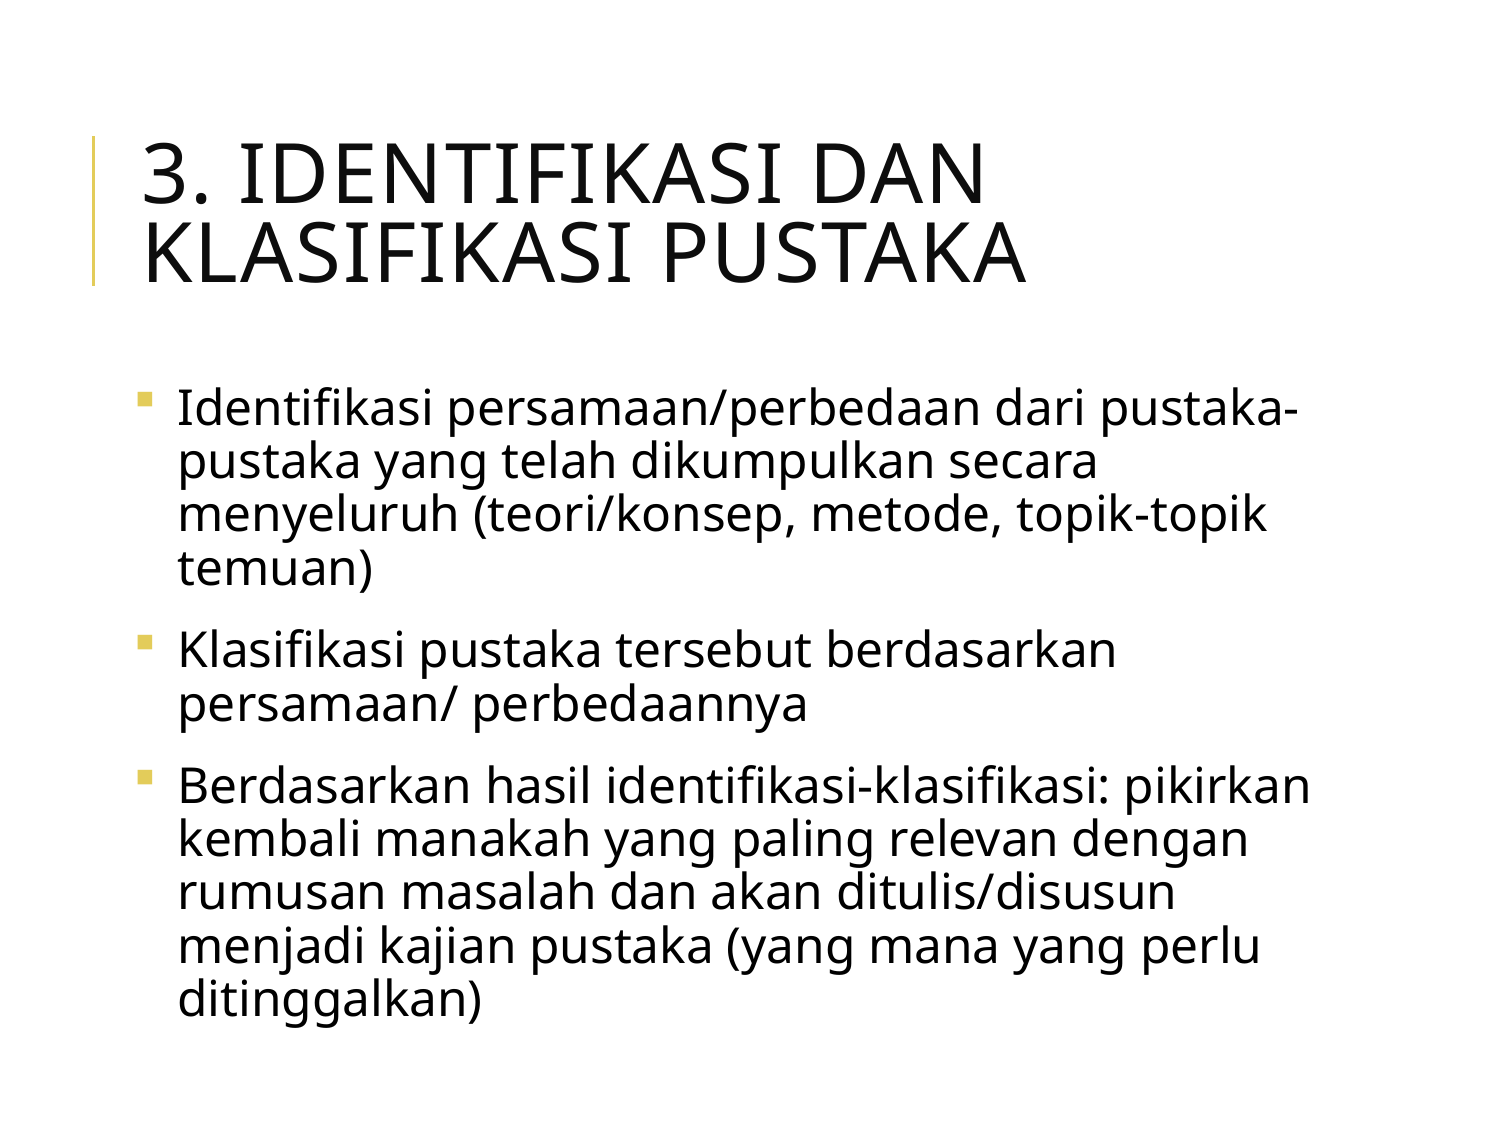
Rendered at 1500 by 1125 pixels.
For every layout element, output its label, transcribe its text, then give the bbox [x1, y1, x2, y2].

title 3. Identifikasi dan klasifikasi pustaka [126, 96, 1322, 342]
list Identifikasi persamaan/perbedaan dari pustaka-pustaka yang telah dikumpulkan secara menyeluruh (teori/konsep, metode, topik-topik temuan) Klasifikasi pustaka tersebut berdasarkan persamaan/ perbedaannya Berdasarkan hasil identifikasi-klasifikasi: pikirkan kembali manakah yang paling relevan dengan rumusan masalah dan akan ditulis/disusun menjadi kajian pustaka (yang mana yang perlu ditinggalkan) [126, 375, 1322, 1035]
